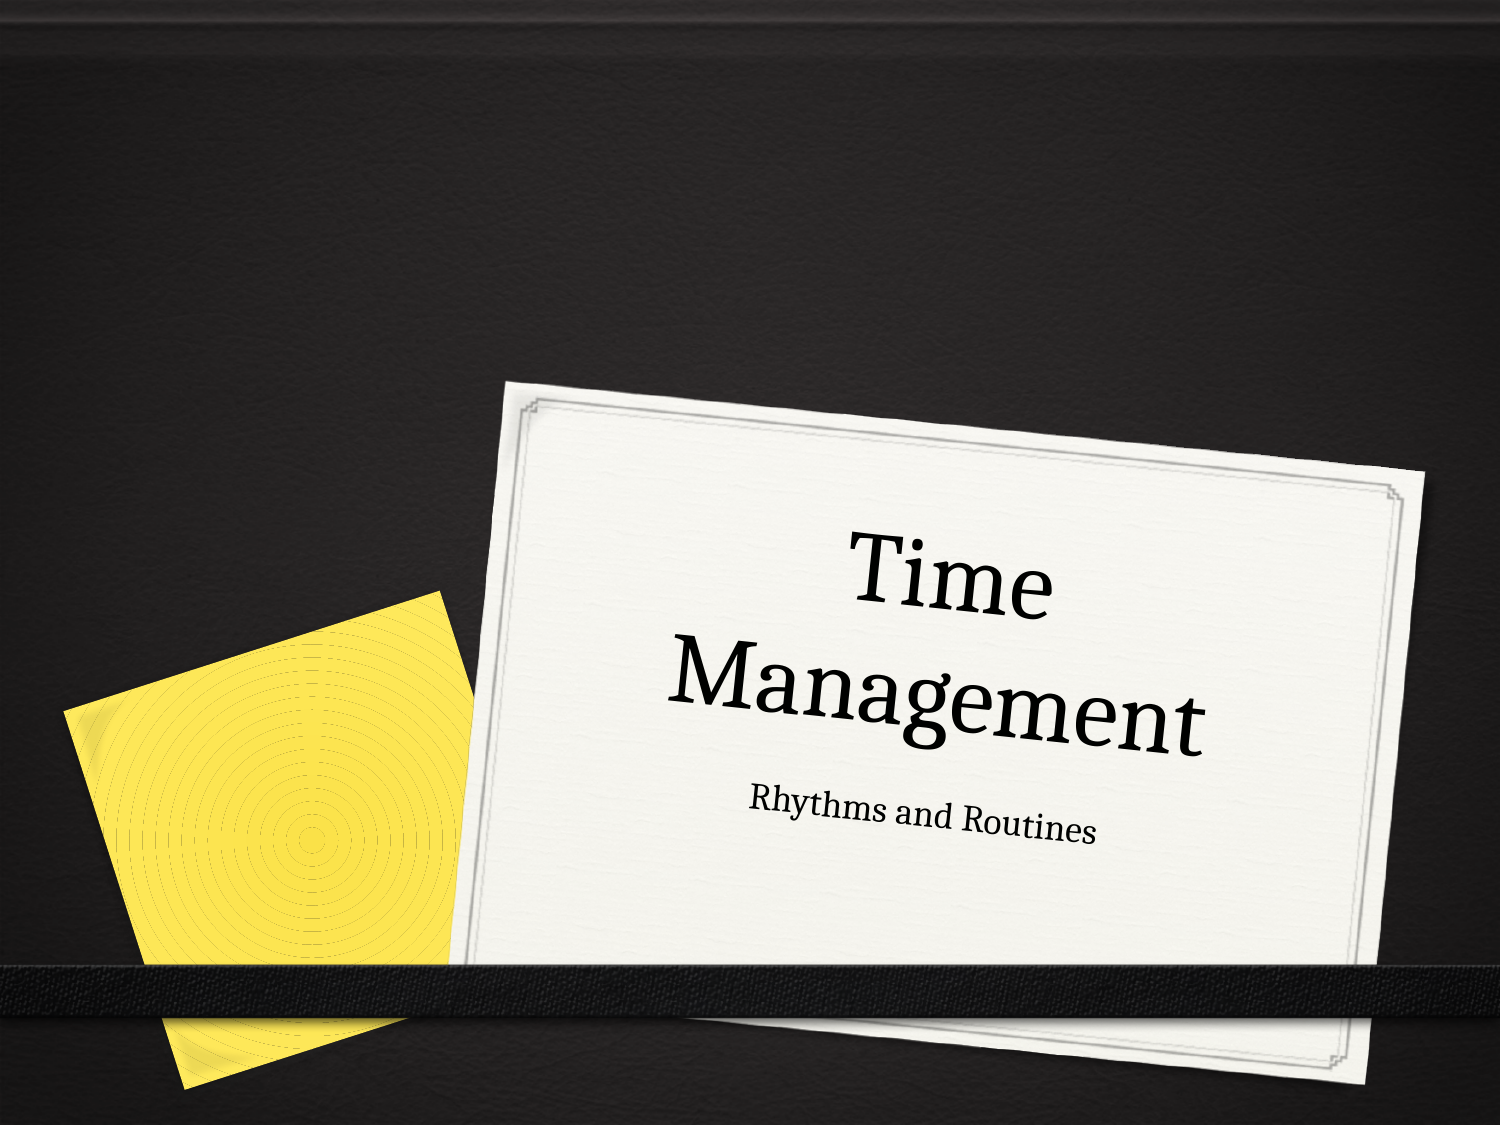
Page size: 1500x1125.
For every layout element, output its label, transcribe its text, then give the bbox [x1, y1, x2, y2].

picture [0, 379, 1500, 1102]
subtitle Rhythms and Routines [518, 740, 1326, 994]
picture [69, 693, 157, 788]
title Time Management [536, 453, 1355, 798]
